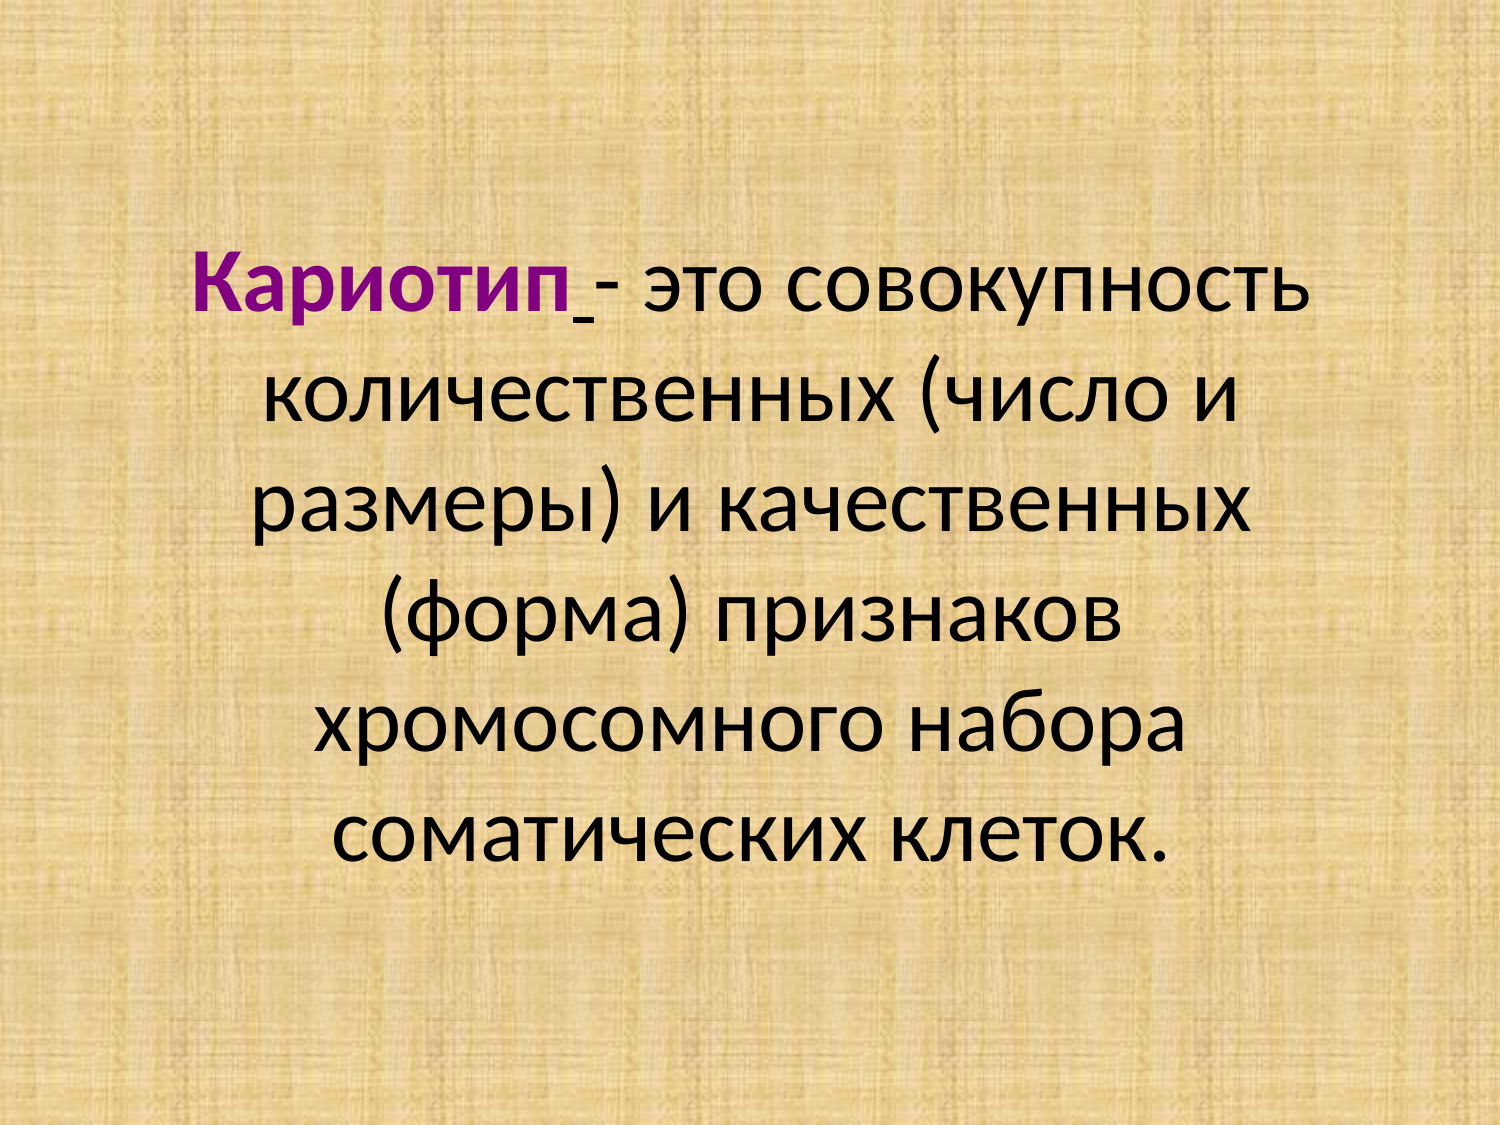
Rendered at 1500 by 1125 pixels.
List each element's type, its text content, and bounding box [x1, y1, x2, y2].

title Кариотип - это совокупность количественных (число и размеры) и качественных (форма) признаков хромосомного набора соматических клеток. [76, 172, 1427, 927]
picture [0, 0, 1500, 1125]
